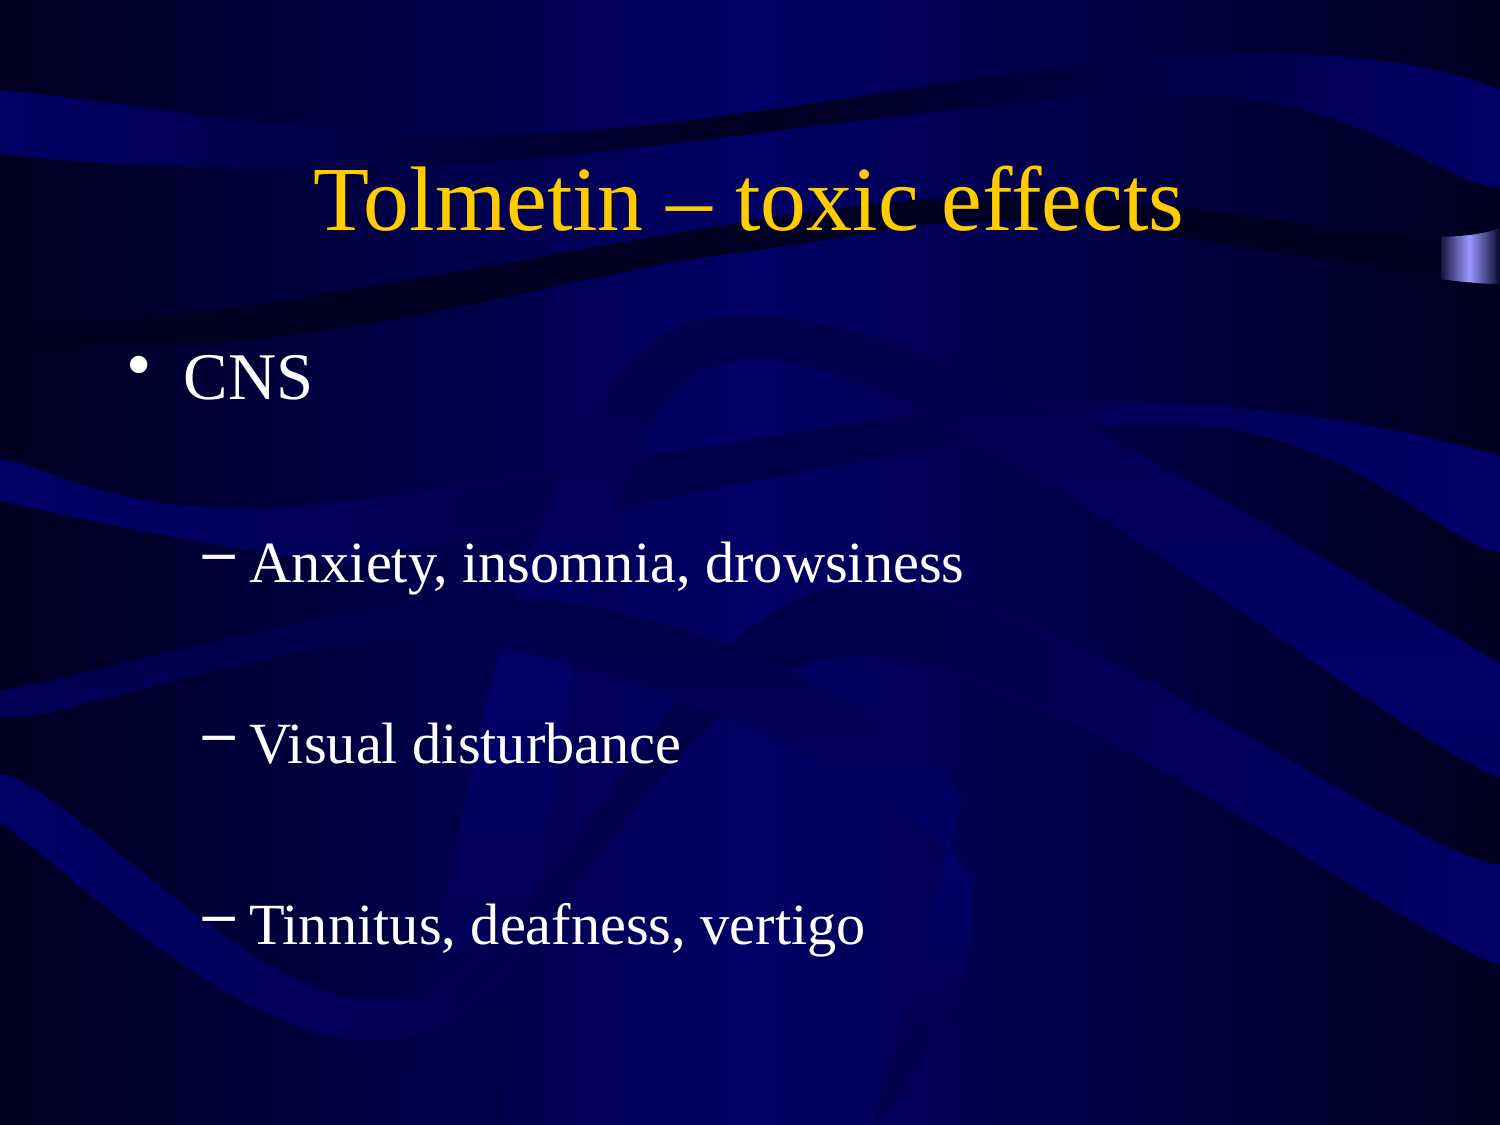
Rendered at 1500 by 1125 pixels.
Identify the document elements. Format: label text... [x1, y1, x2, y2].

title Tolmetin – toxic effects [112, 99, 1388, 288]
list CNS Anxiety, insomnia, drowsiness Visual disturbance Tinnitus, deafness, vertigo [112, 324, 1388, 1000]
